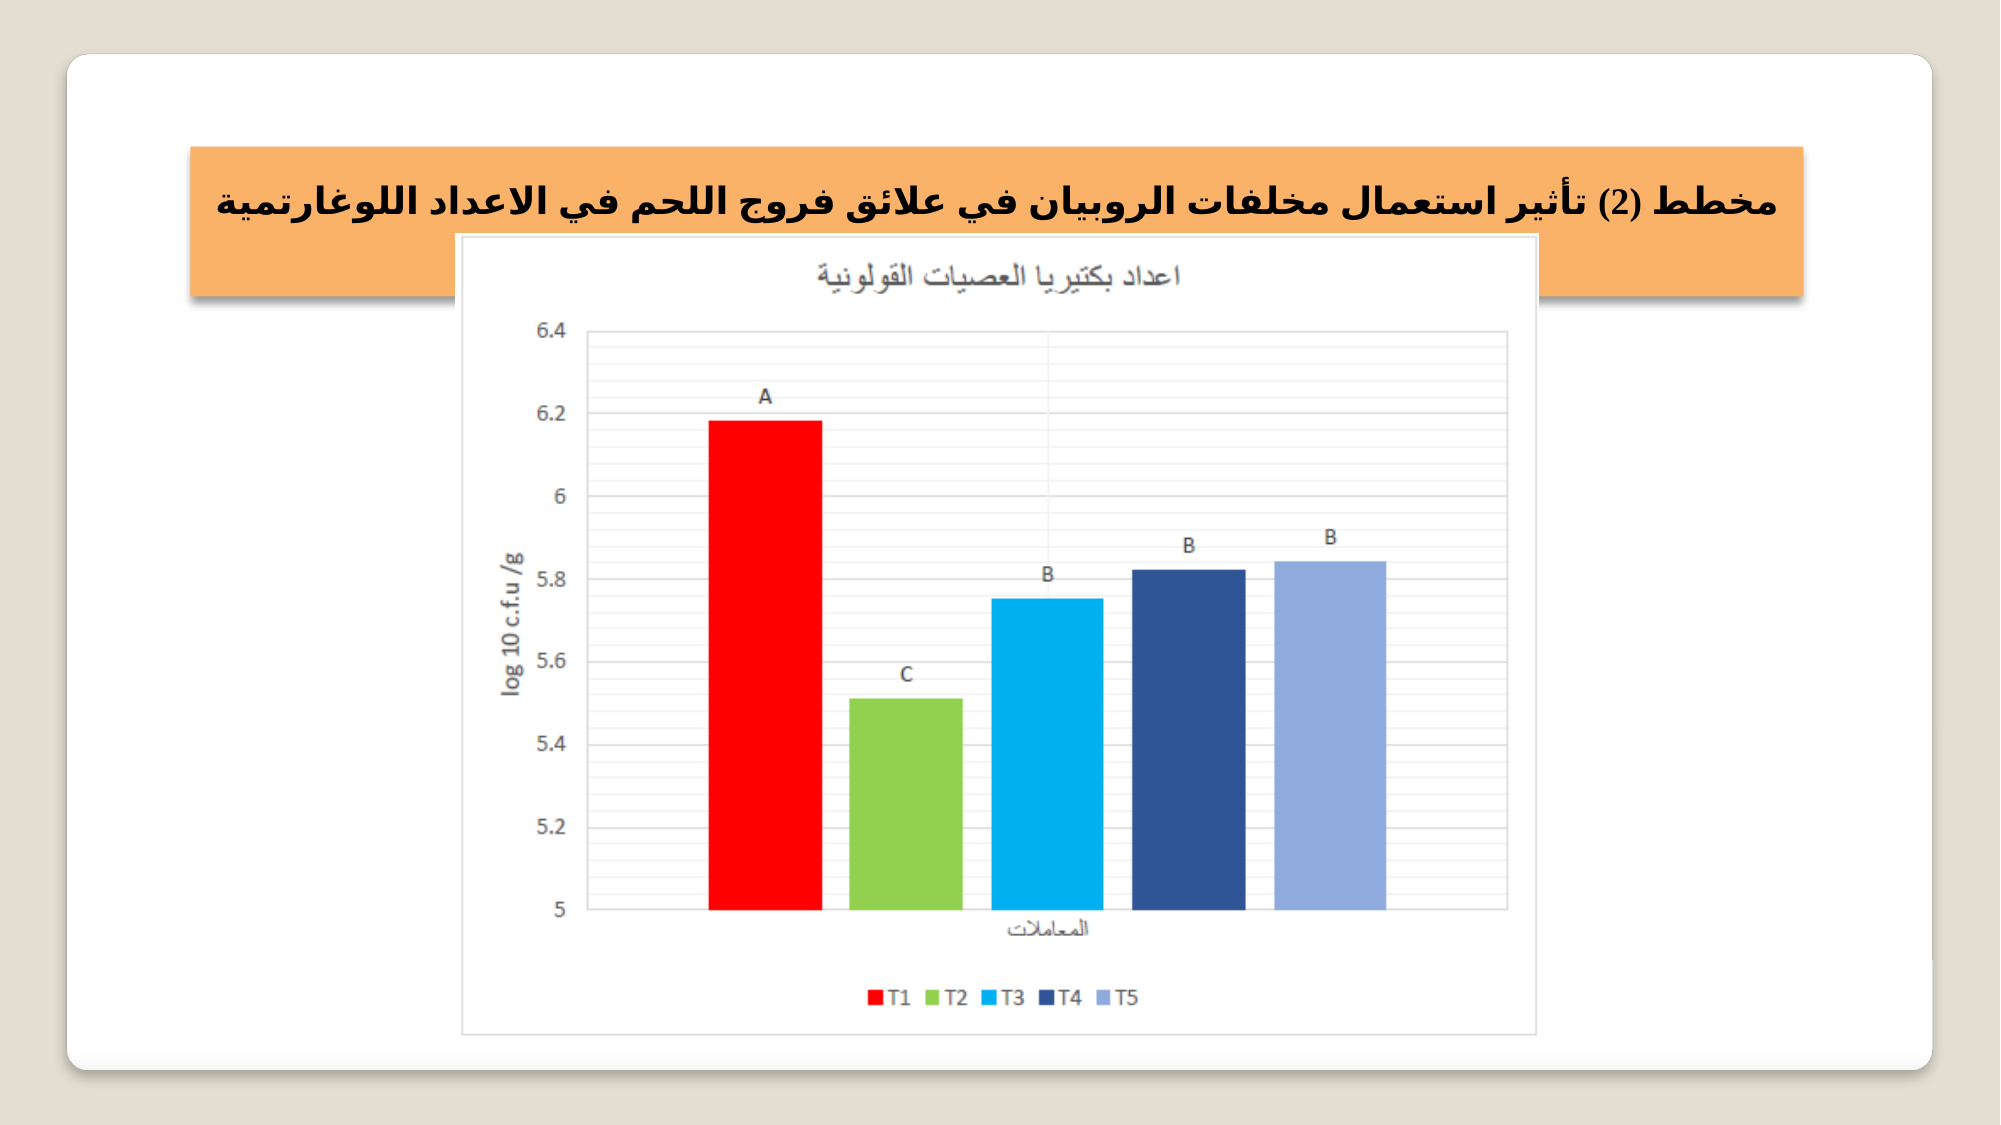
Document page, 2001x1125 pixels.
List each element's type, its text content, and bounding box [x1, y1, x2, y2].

text_box مخطط (2) تأثير استعمال مخلفات الروبيان في علائق فروج اللحم في الاعداد اللوغارتمية لبكتريا عصيات القولونية. [190, 146, 1804, 297]
picture [455, 232, 1539, 1041]
